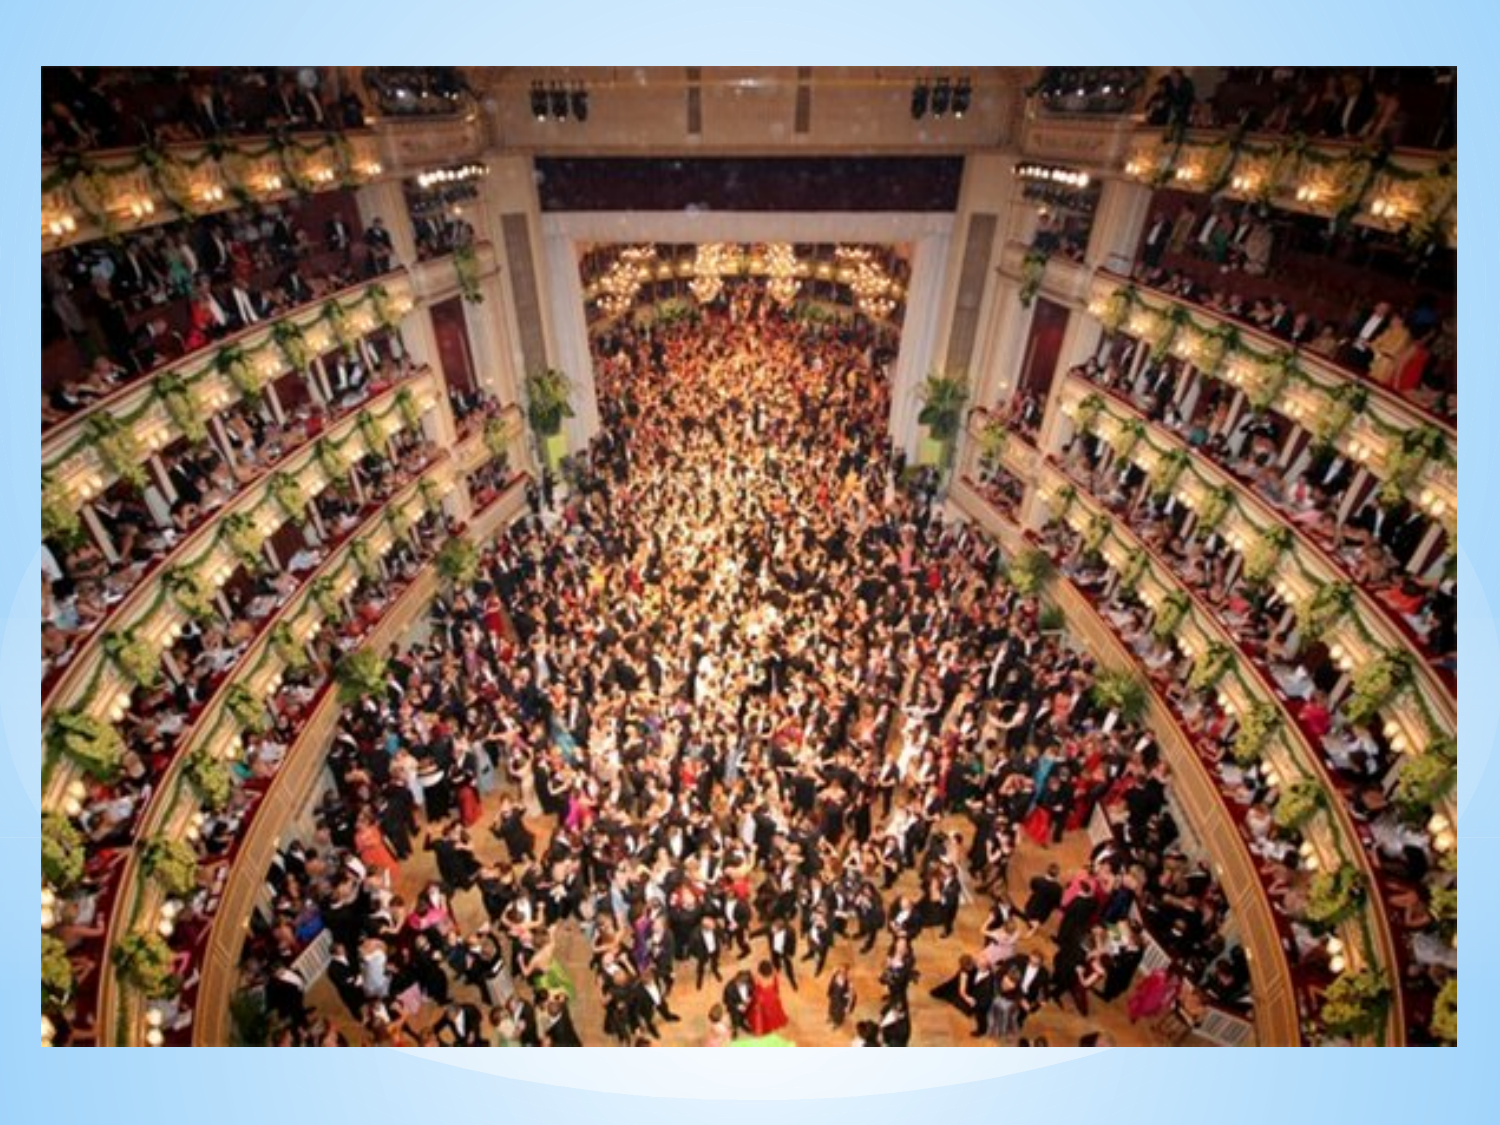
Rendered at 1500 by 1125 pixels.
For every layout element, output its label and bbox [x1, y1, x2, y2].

list [40, 66, 1457, 1047]
